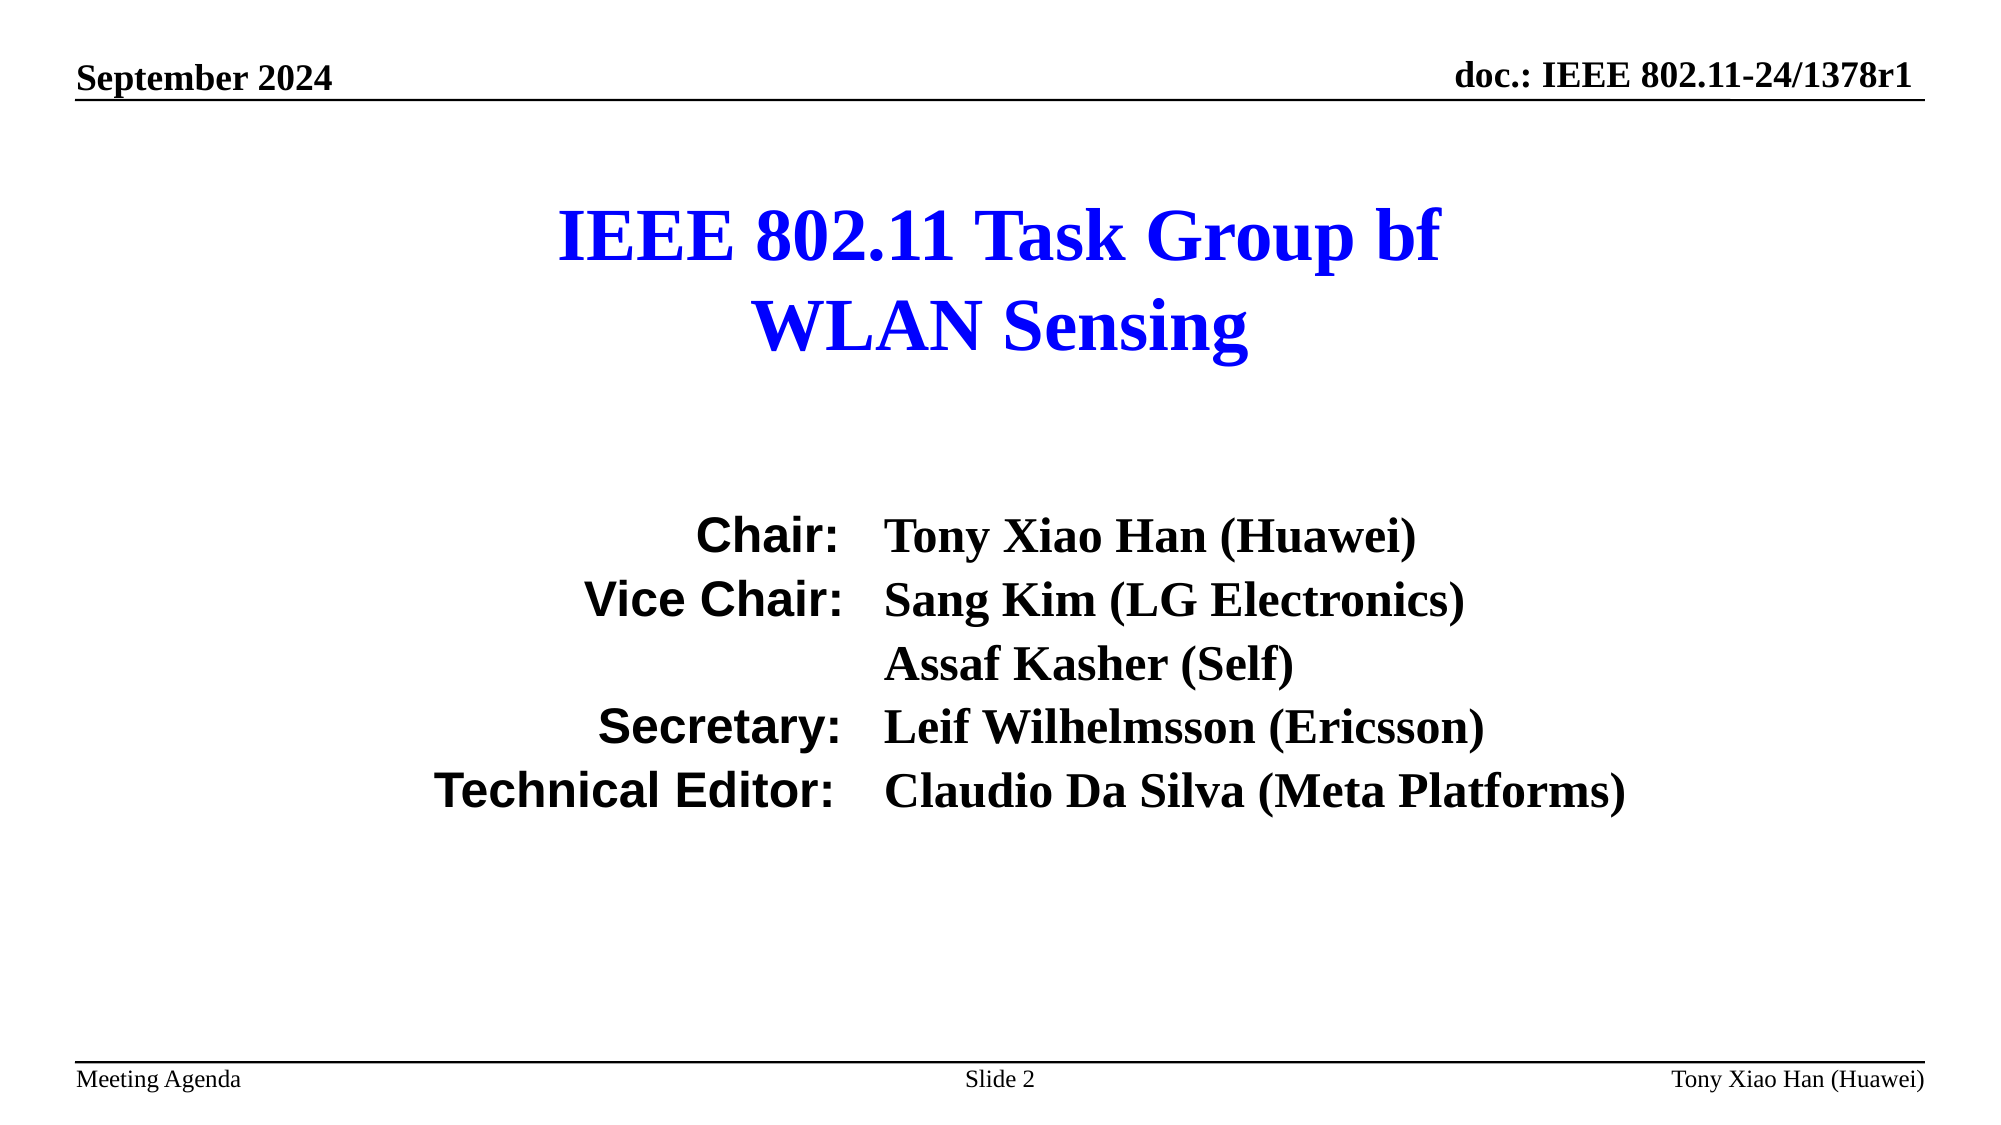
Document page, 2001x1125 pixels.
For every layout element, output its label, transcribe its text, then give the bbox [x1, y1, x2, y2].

list Chair: Tony Xiao Han (Huawei) Vice Chair: Sang Kim (LG Electronics) Assaf Kasher (Self) Secretary: Leif Wilhelmsson (Ericsson) Technical Editor: Claudio Da Silva (Meta Platforms) [212, 437, 1850, 988]
title IEEE 802.11 Task Group bf WLAN Sensing [75, 212, 1925, 388]
